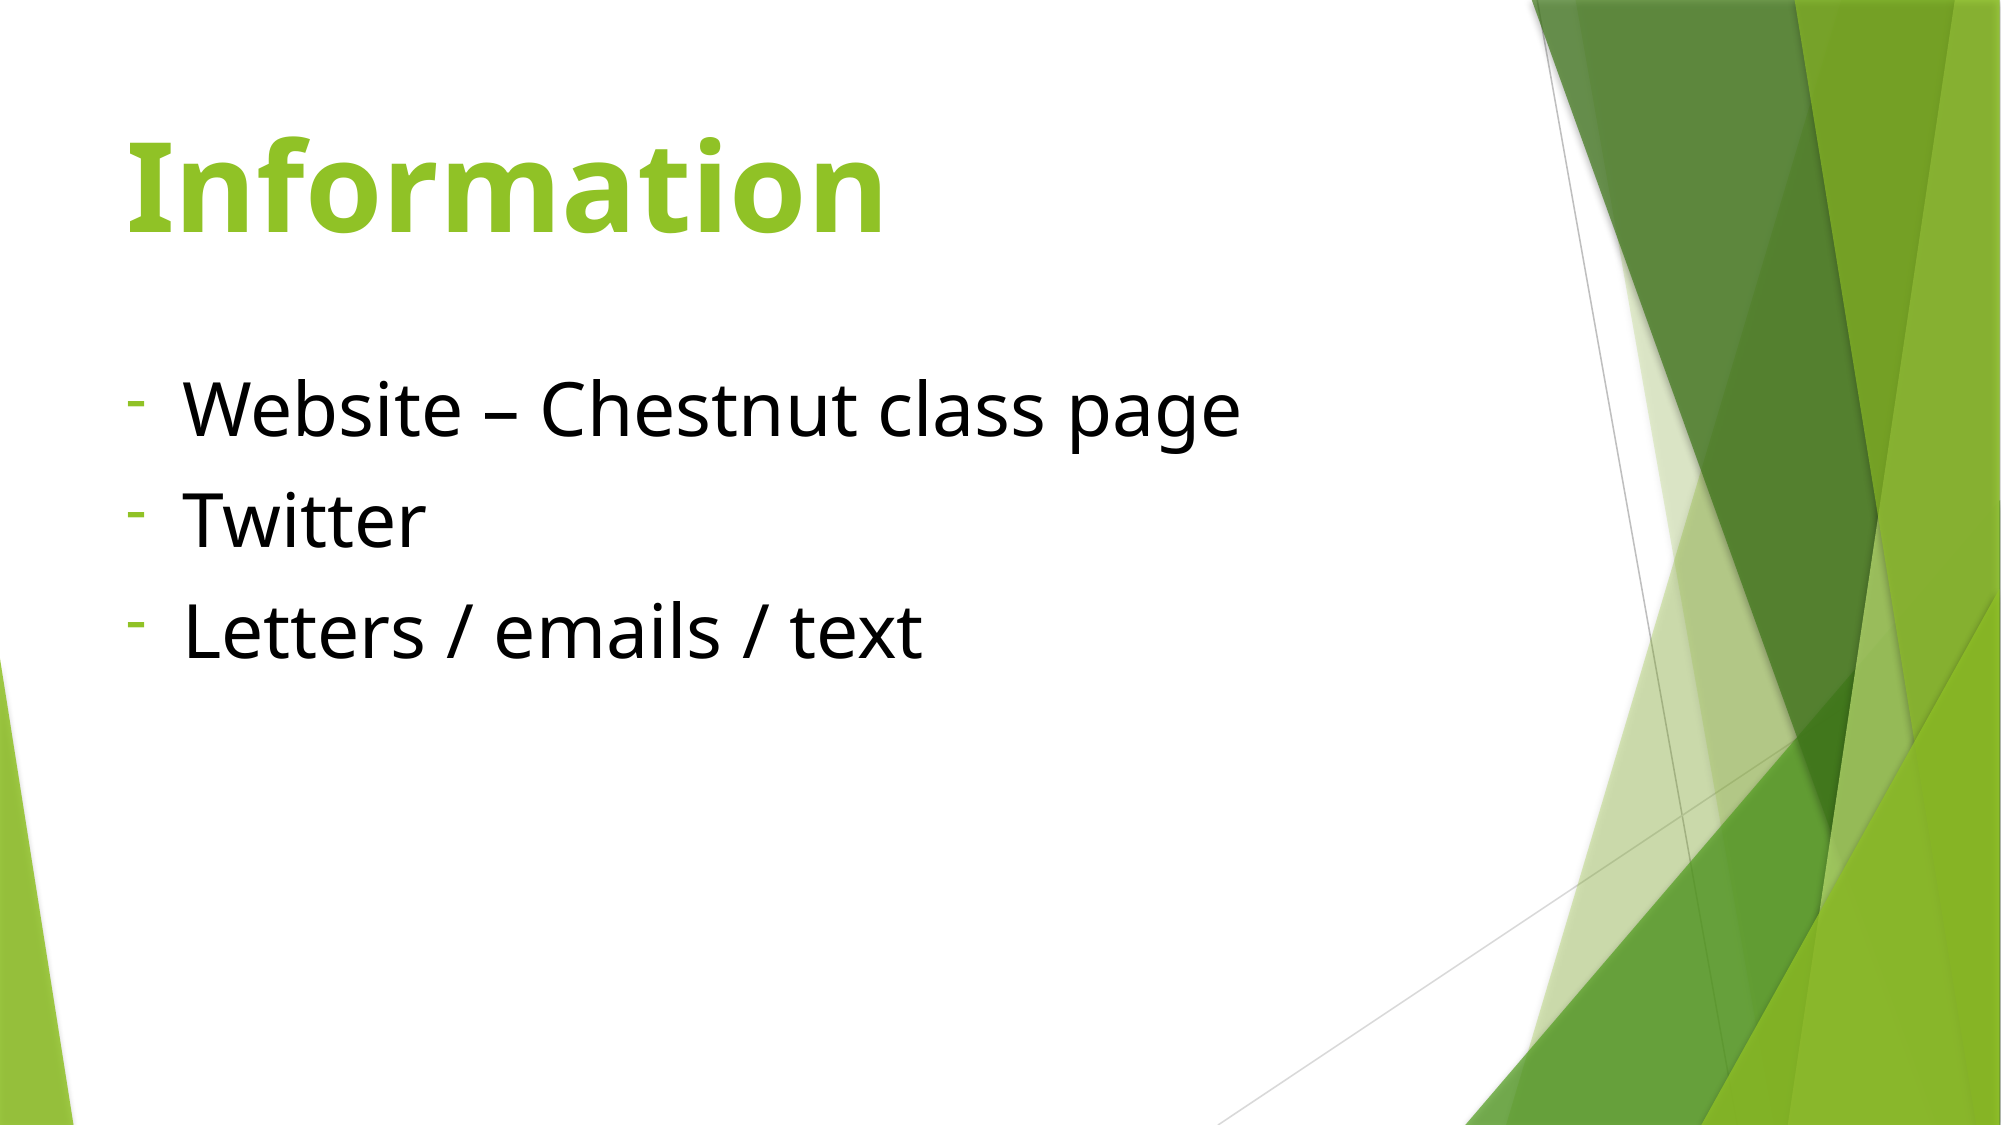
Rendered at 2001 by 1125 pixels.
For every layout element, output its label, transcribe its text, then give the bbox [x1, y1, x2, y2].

title Information [111, 99, 1522, 317]
list Website – Chestnut class page Twitter Letters / emails / text [111, 354, 1522, 992]
